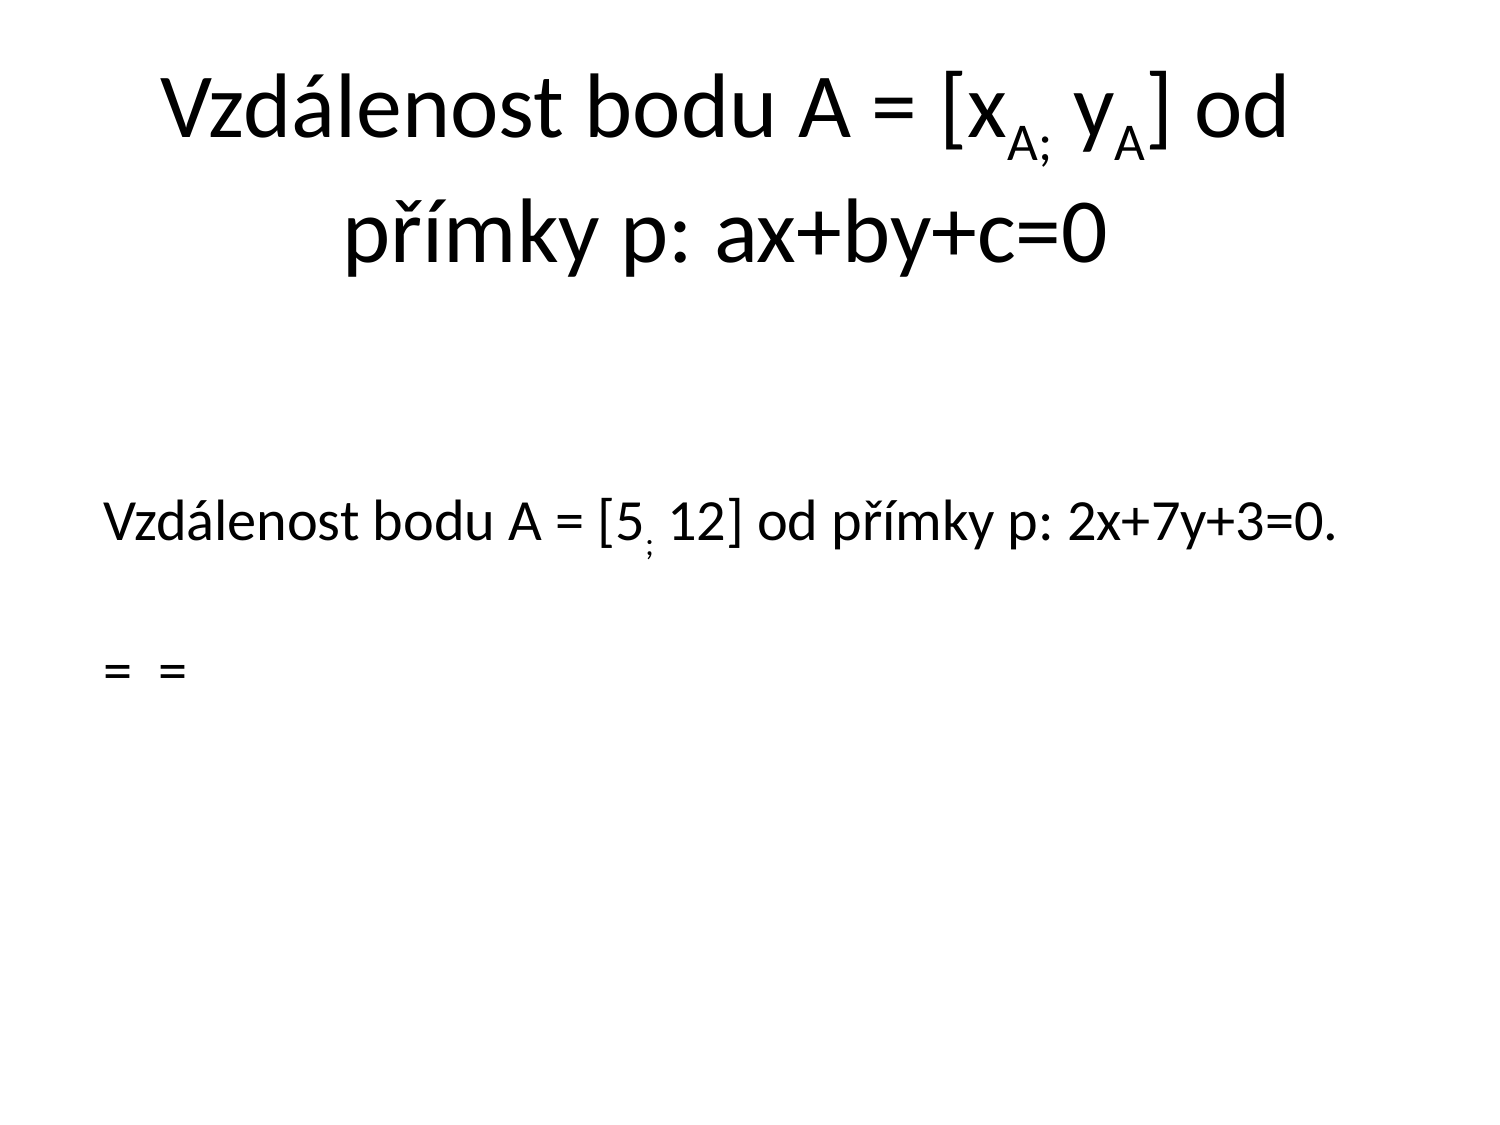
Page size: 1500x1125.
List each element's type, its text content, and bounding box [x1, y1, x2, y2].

title Vzdálenost bodu A = [xA; yA] od přímky p: ax+by+c=0 [88, 42, 1364, 284]
